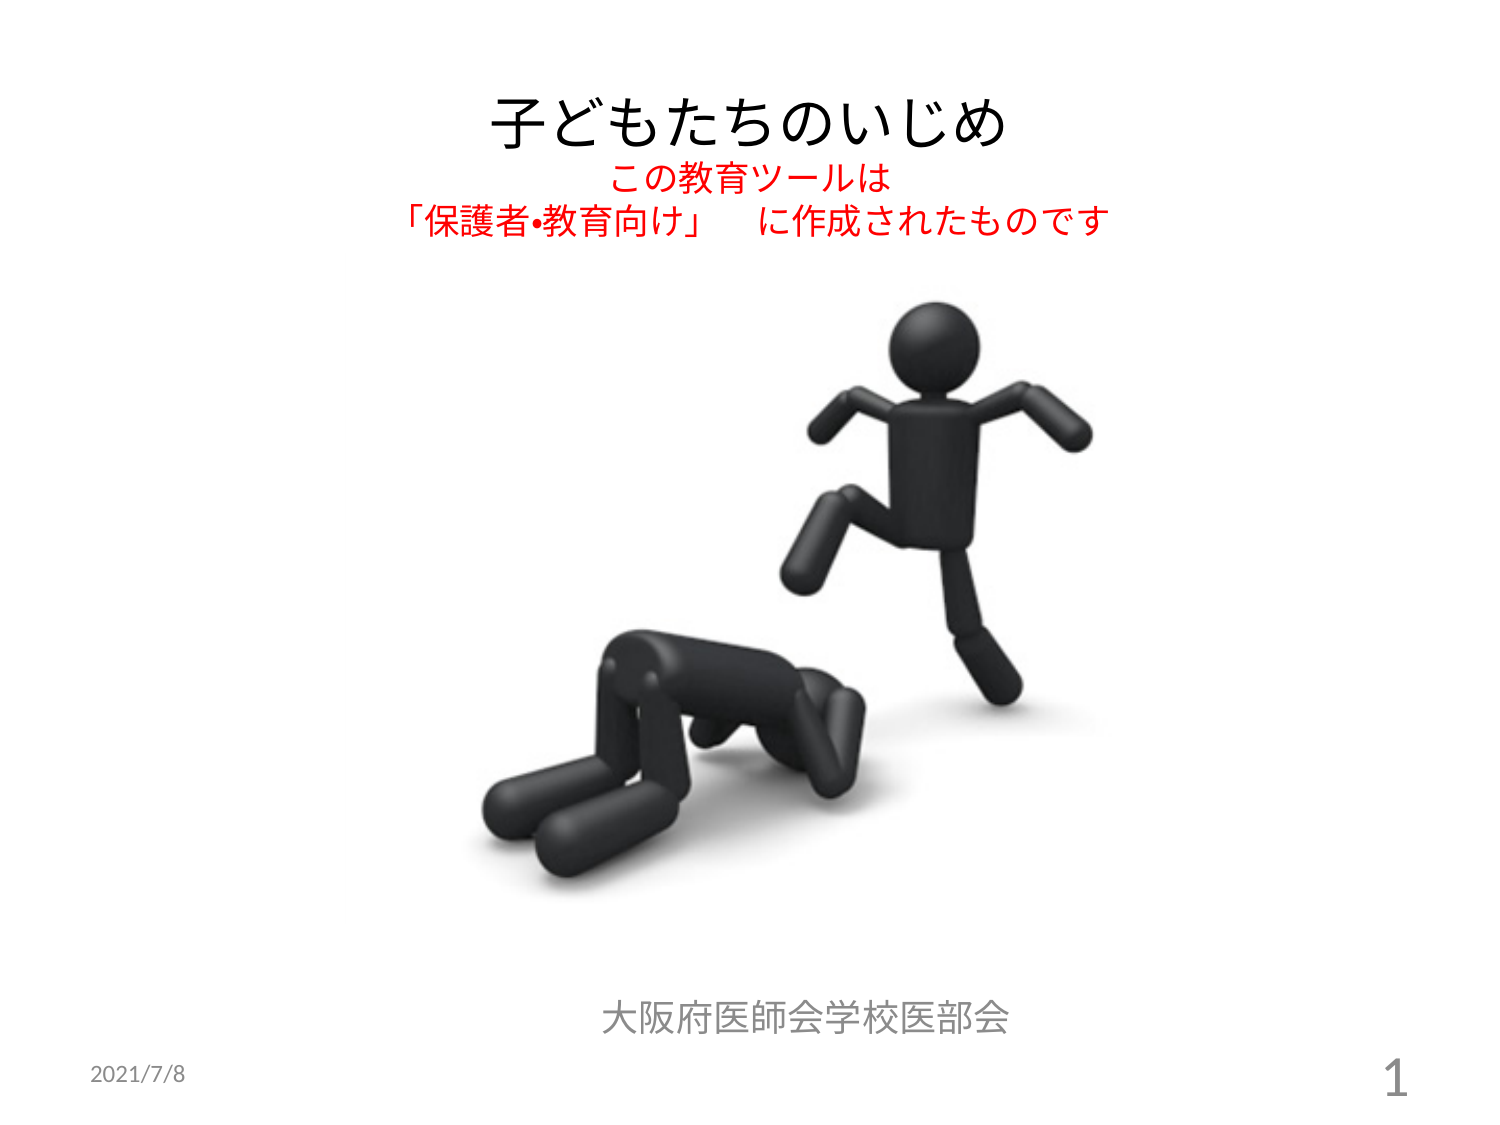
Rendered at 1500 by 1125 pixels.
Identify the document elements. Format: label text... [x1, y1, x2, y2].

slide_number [75, 1042, 425, 1103]
picture [344, 252, 1304, 925]
slide_number 1 [1074, 1042, 1425, 1103]
subtitle 大阪府医師会学校医部会 [537, 986, 1075, 1047]
title 子どもたちのいじめ この教育ツールは 「保護者・教育向け」 に作成されたものです [112, 78, 1388, 320]
